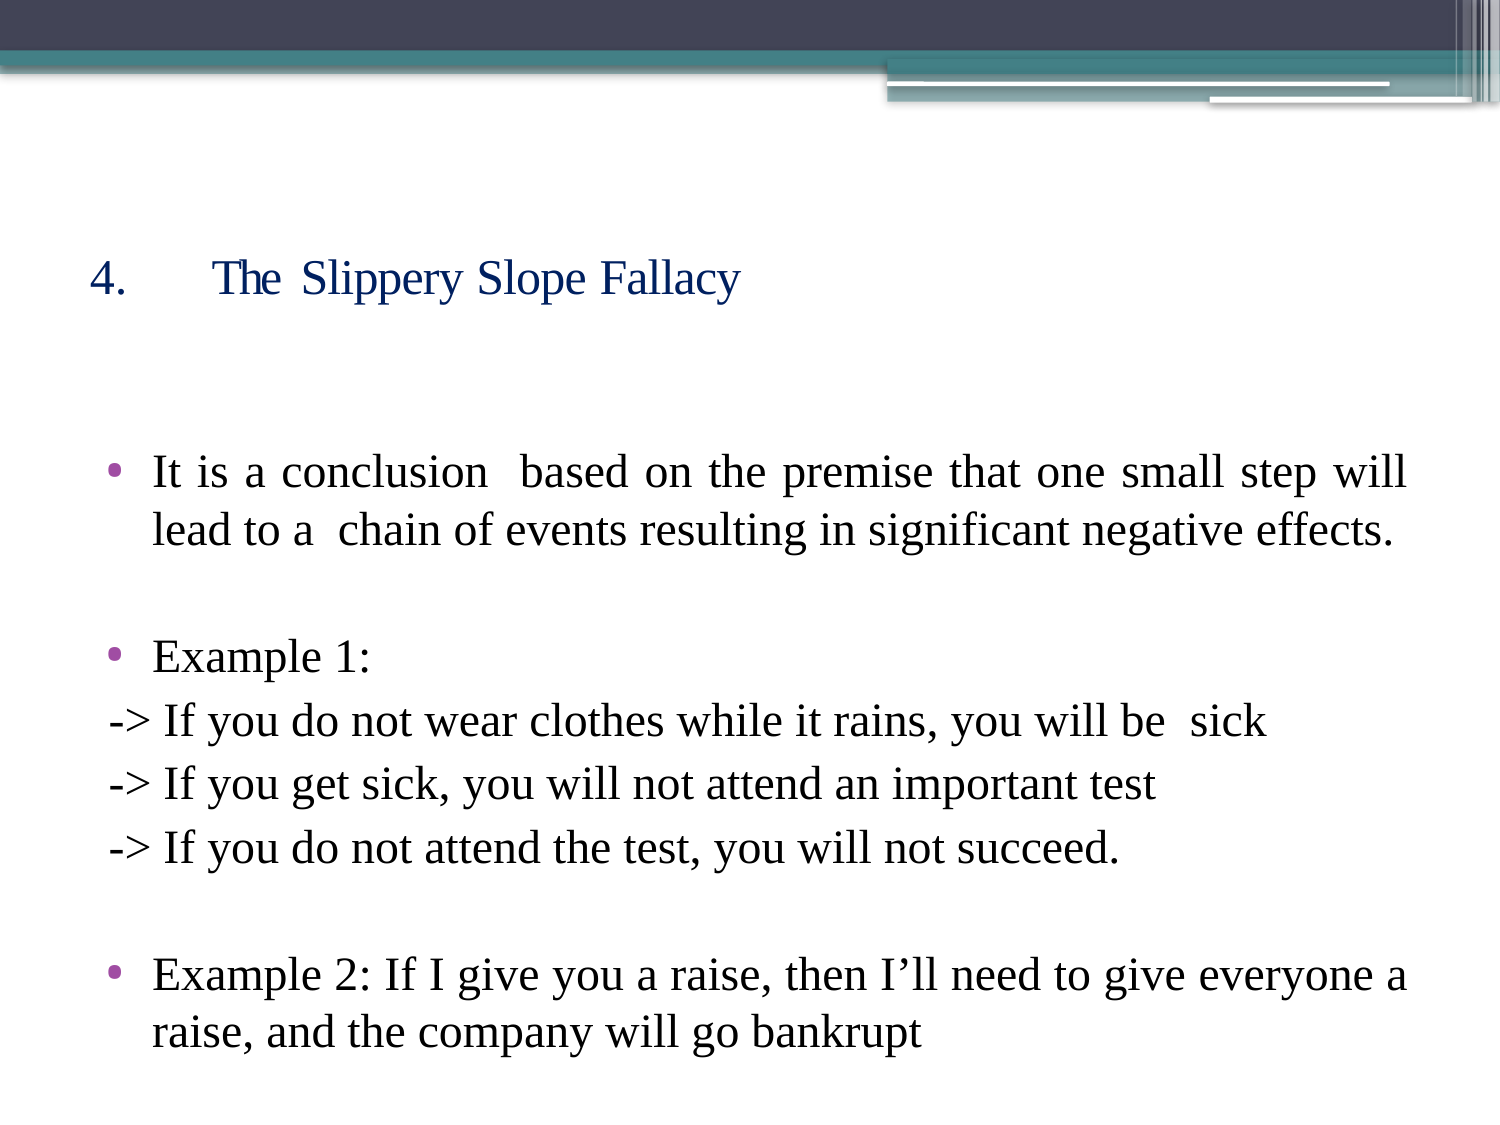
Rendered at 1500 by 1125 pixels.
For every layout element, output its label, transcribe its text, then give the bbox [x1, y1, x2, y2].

title The Slippery Slope Fallacy [75, 187, 1425, 363]
list It is a conclusion based on the premise that one small step will lead to a chain of events resulting in significant negative effects. Example 1: -> If you do not wear clothes while it rains, you will be sick -> If you get sick, you will not attend an important test -> If you do not attend the test, you will not succeed. Example 2: If I give you a raise, then I’ll need to give everyone a raise, and the company will go bankrupt [75, 368, 1425, 1079]
